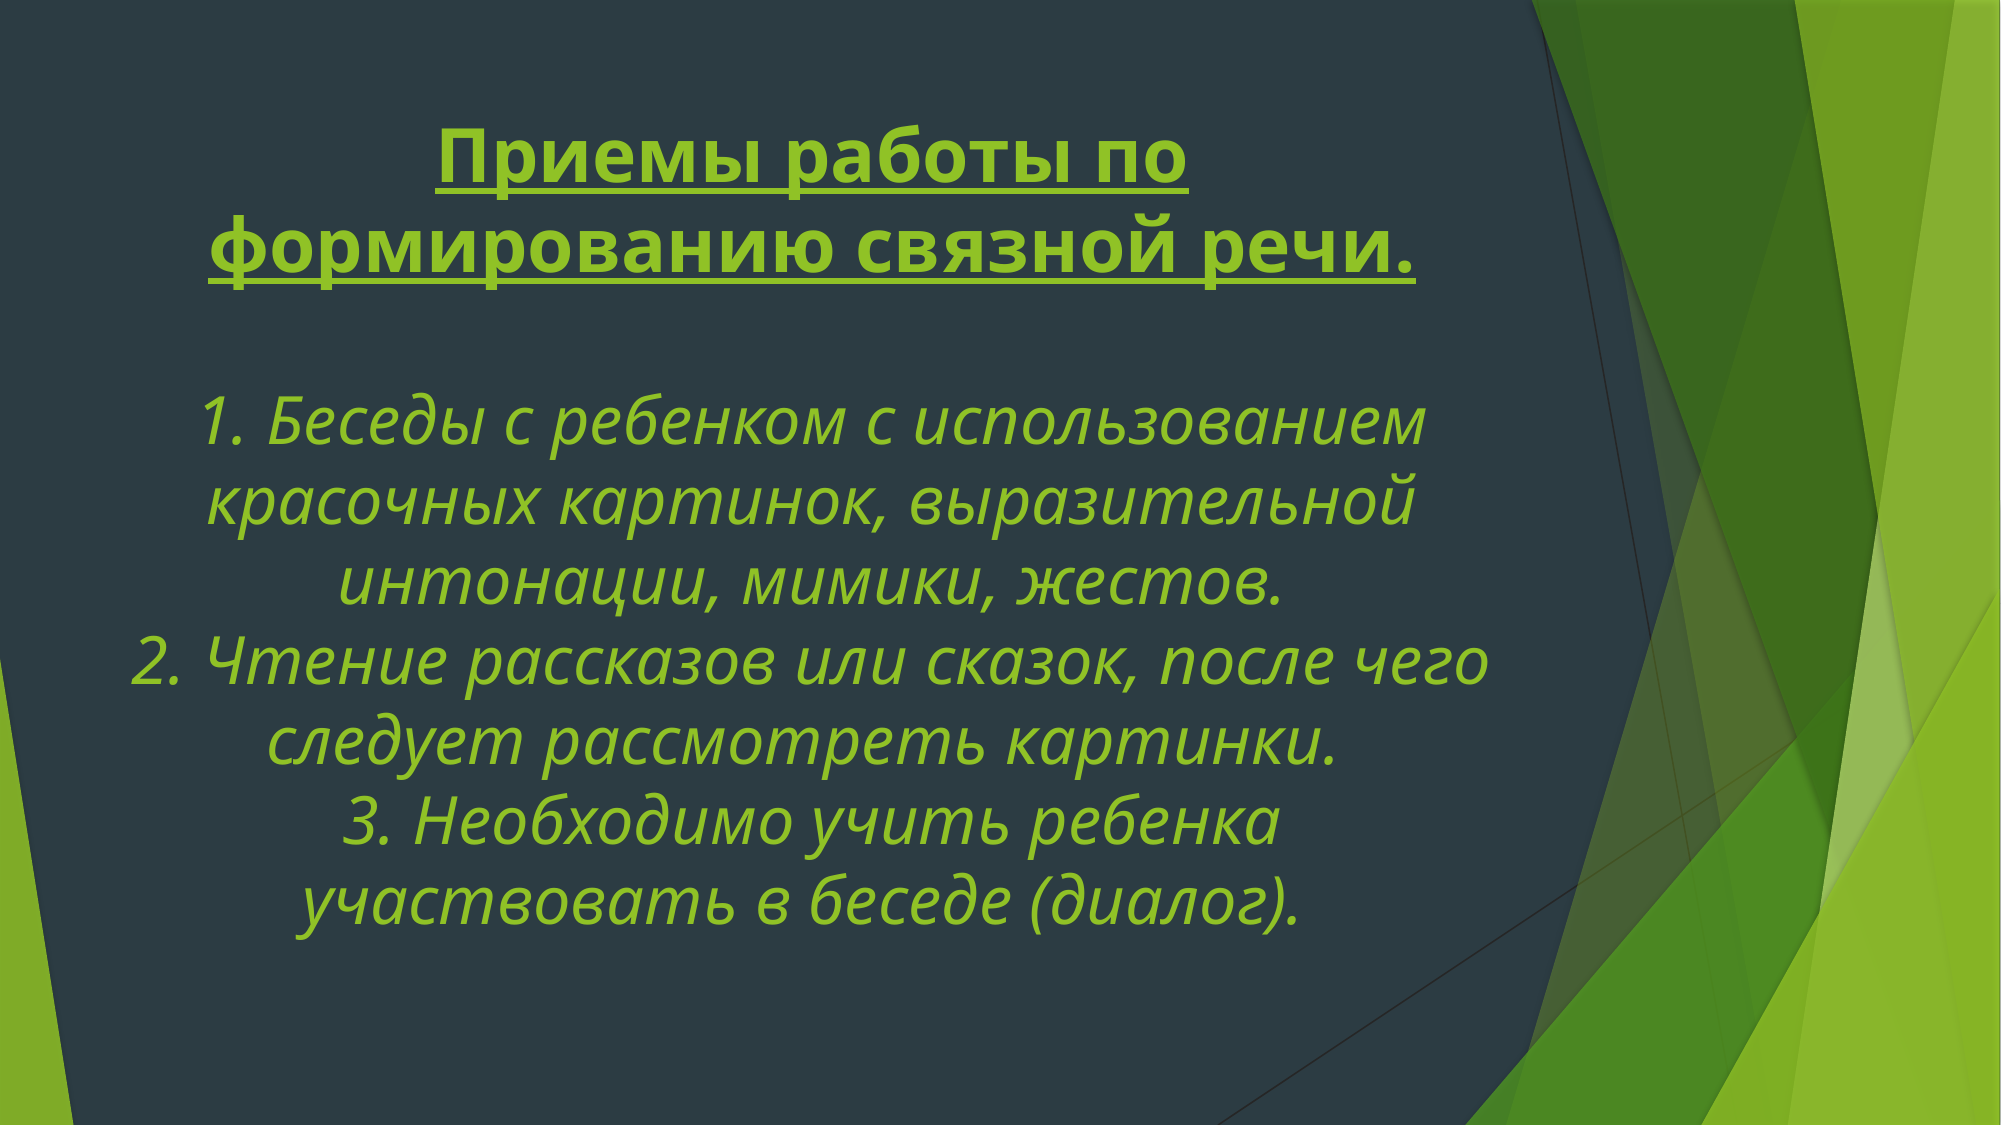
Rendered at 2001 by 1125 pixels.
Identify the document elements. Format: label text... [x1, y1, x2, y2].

title Приемы работы по формированию связной речи. 1. Беседы с ребенком с использованием красочных картинок, выразительной интонации, мимики, жестов. 2. Чтение рассказов или сказок, после чего следует рассмотреть картинки. 3. Необходимо учить ребенка участвовать в беседе (диалог). [111, 99, 1514, 1125]
